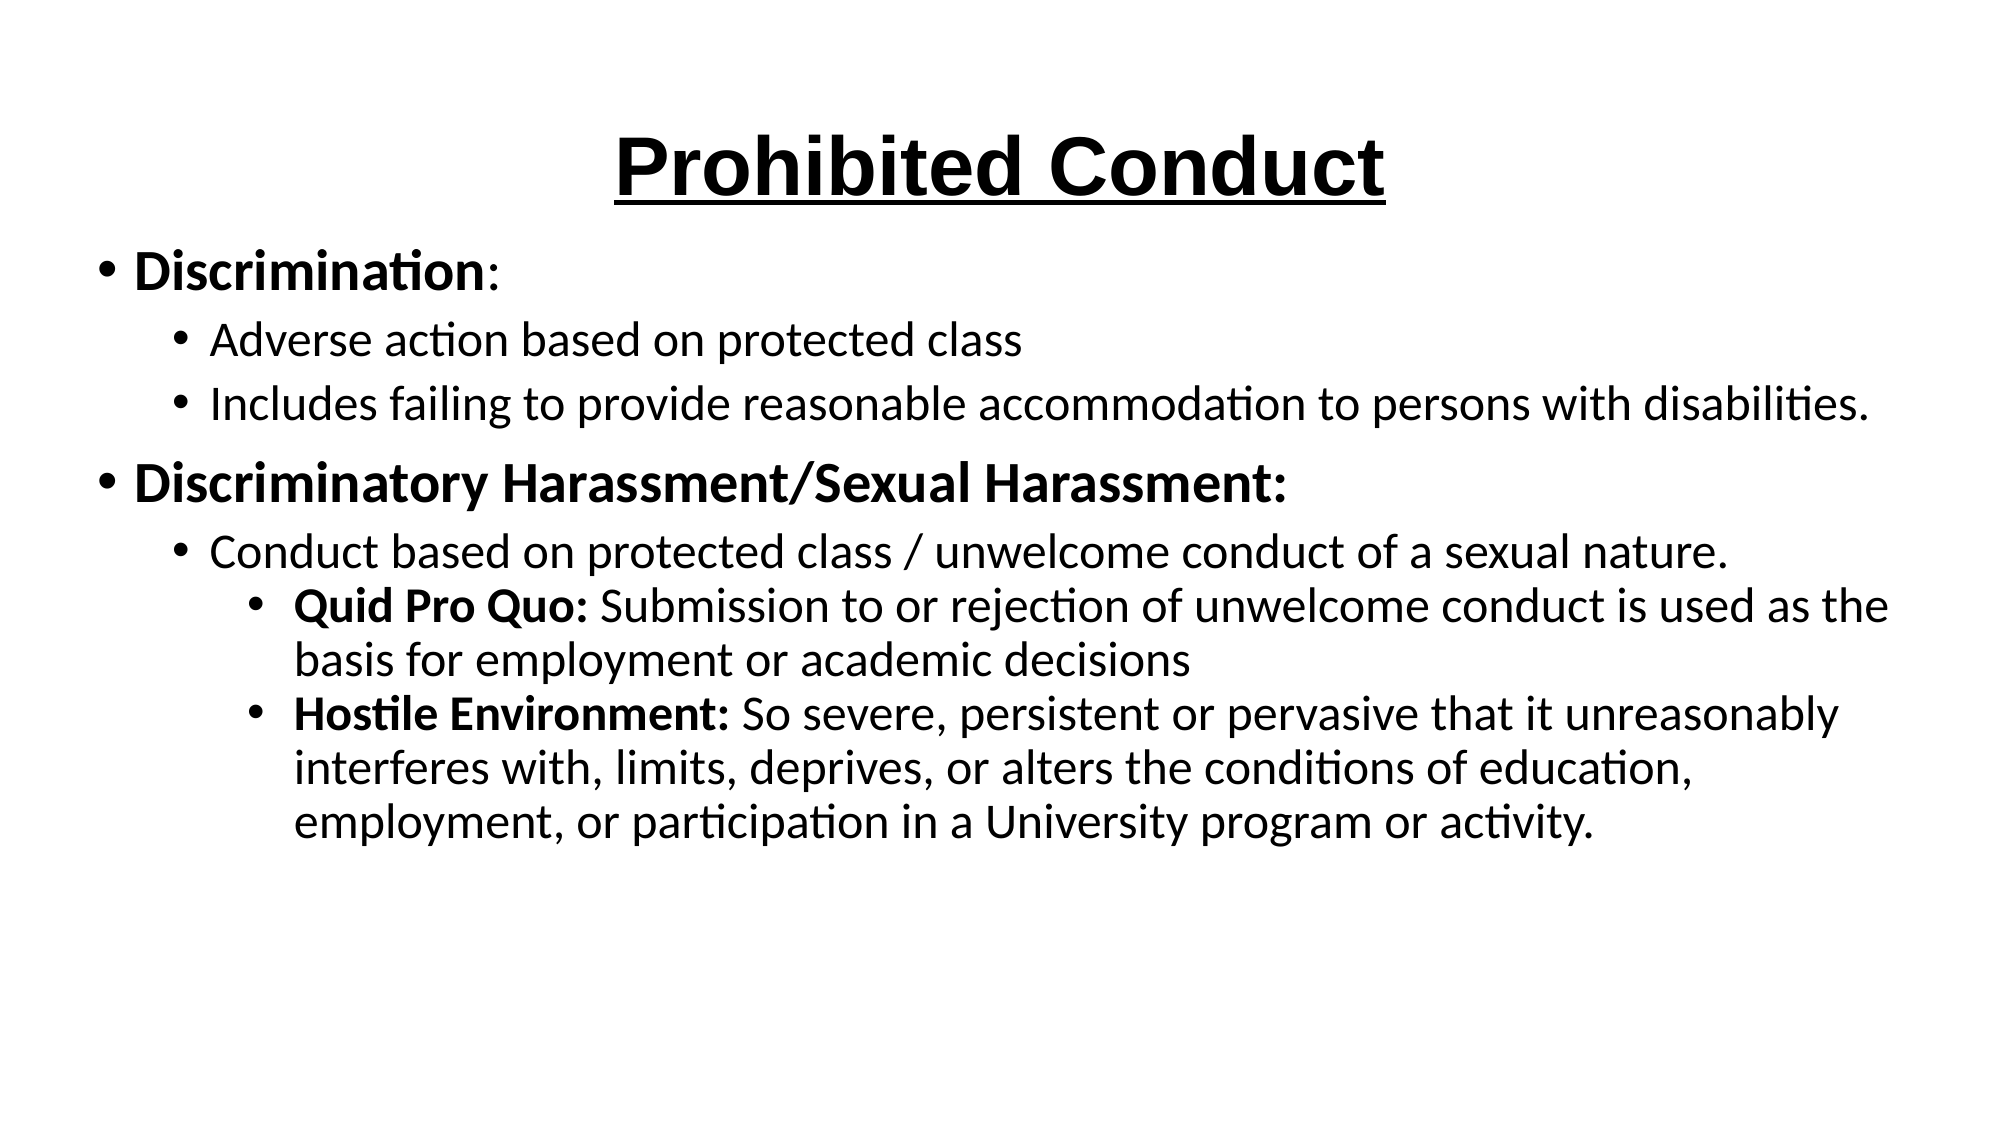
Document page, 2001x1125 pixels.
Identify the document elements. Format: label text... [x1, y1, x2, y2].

title Prohibited Conduct [137, 59, 1863, 278]
list Discrimination: Adverse action based on protected class Includes failing to provide reasonable accommodation to persons with disabilities. Discriminatory Harassment/Sexual Harassment: Conduct based on protected class / unwelcome conduct of a sexual nature. Quid Pro Quo: Submission to or rejection of unwelcome conduct is used as the basis for employment or academic decisions Hostile Environment: So severe, persistent or pervasive that it unreasonably interferes with, limits, deprives, or alters the conditions of education, employment, or participation in a University program or activity. [82, 232, 1947, 1066]
